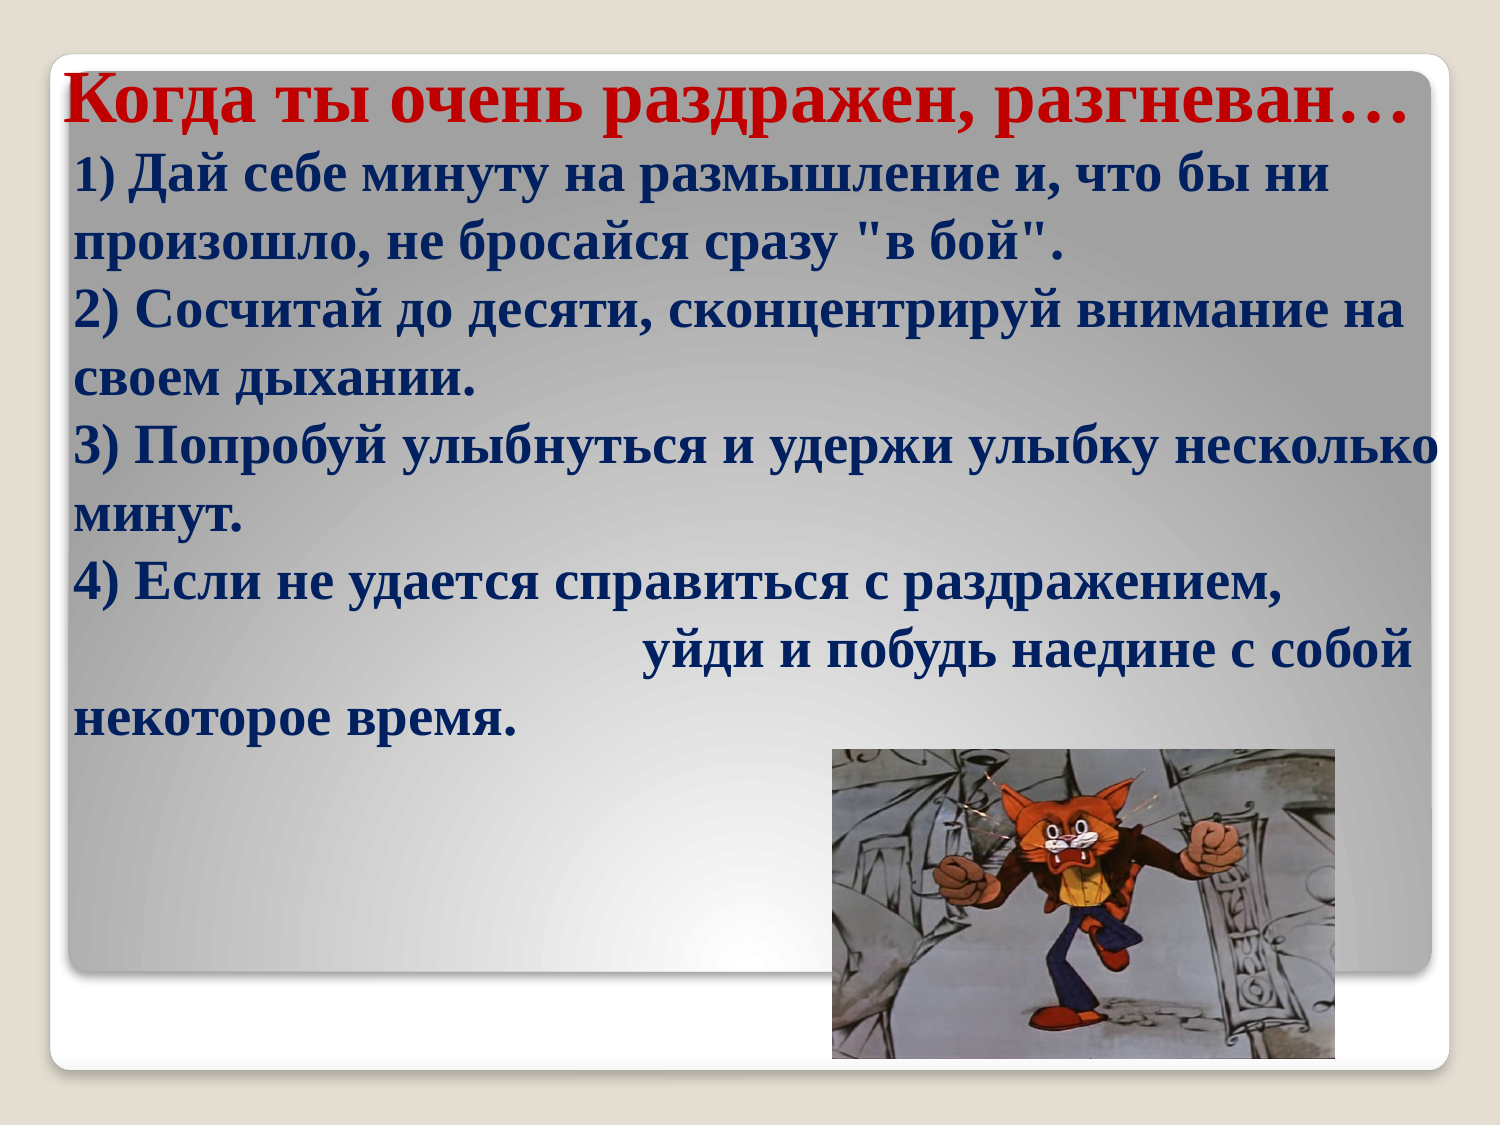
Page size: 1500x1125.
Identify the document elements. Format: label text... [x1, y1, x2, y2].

title 1) Дай себе минуту на размышление и, что бы ни произошло, не бросайся сразу "в бой". 2) Сосчитай до десяти, сконцентрируй внимание на своем дыхании. 3) Попробуй улыбнуться и удержи улыбку несколько минут. 4) Если не удается справиться с раздражением, уйди и побудь наедине с собой некоторое время. [58, 58, 1500, 891]
text_box Когда ты очень раздражен, разгневан… [48, 39, 1446, 235]
picture [831, 749, 1335, 1059]
